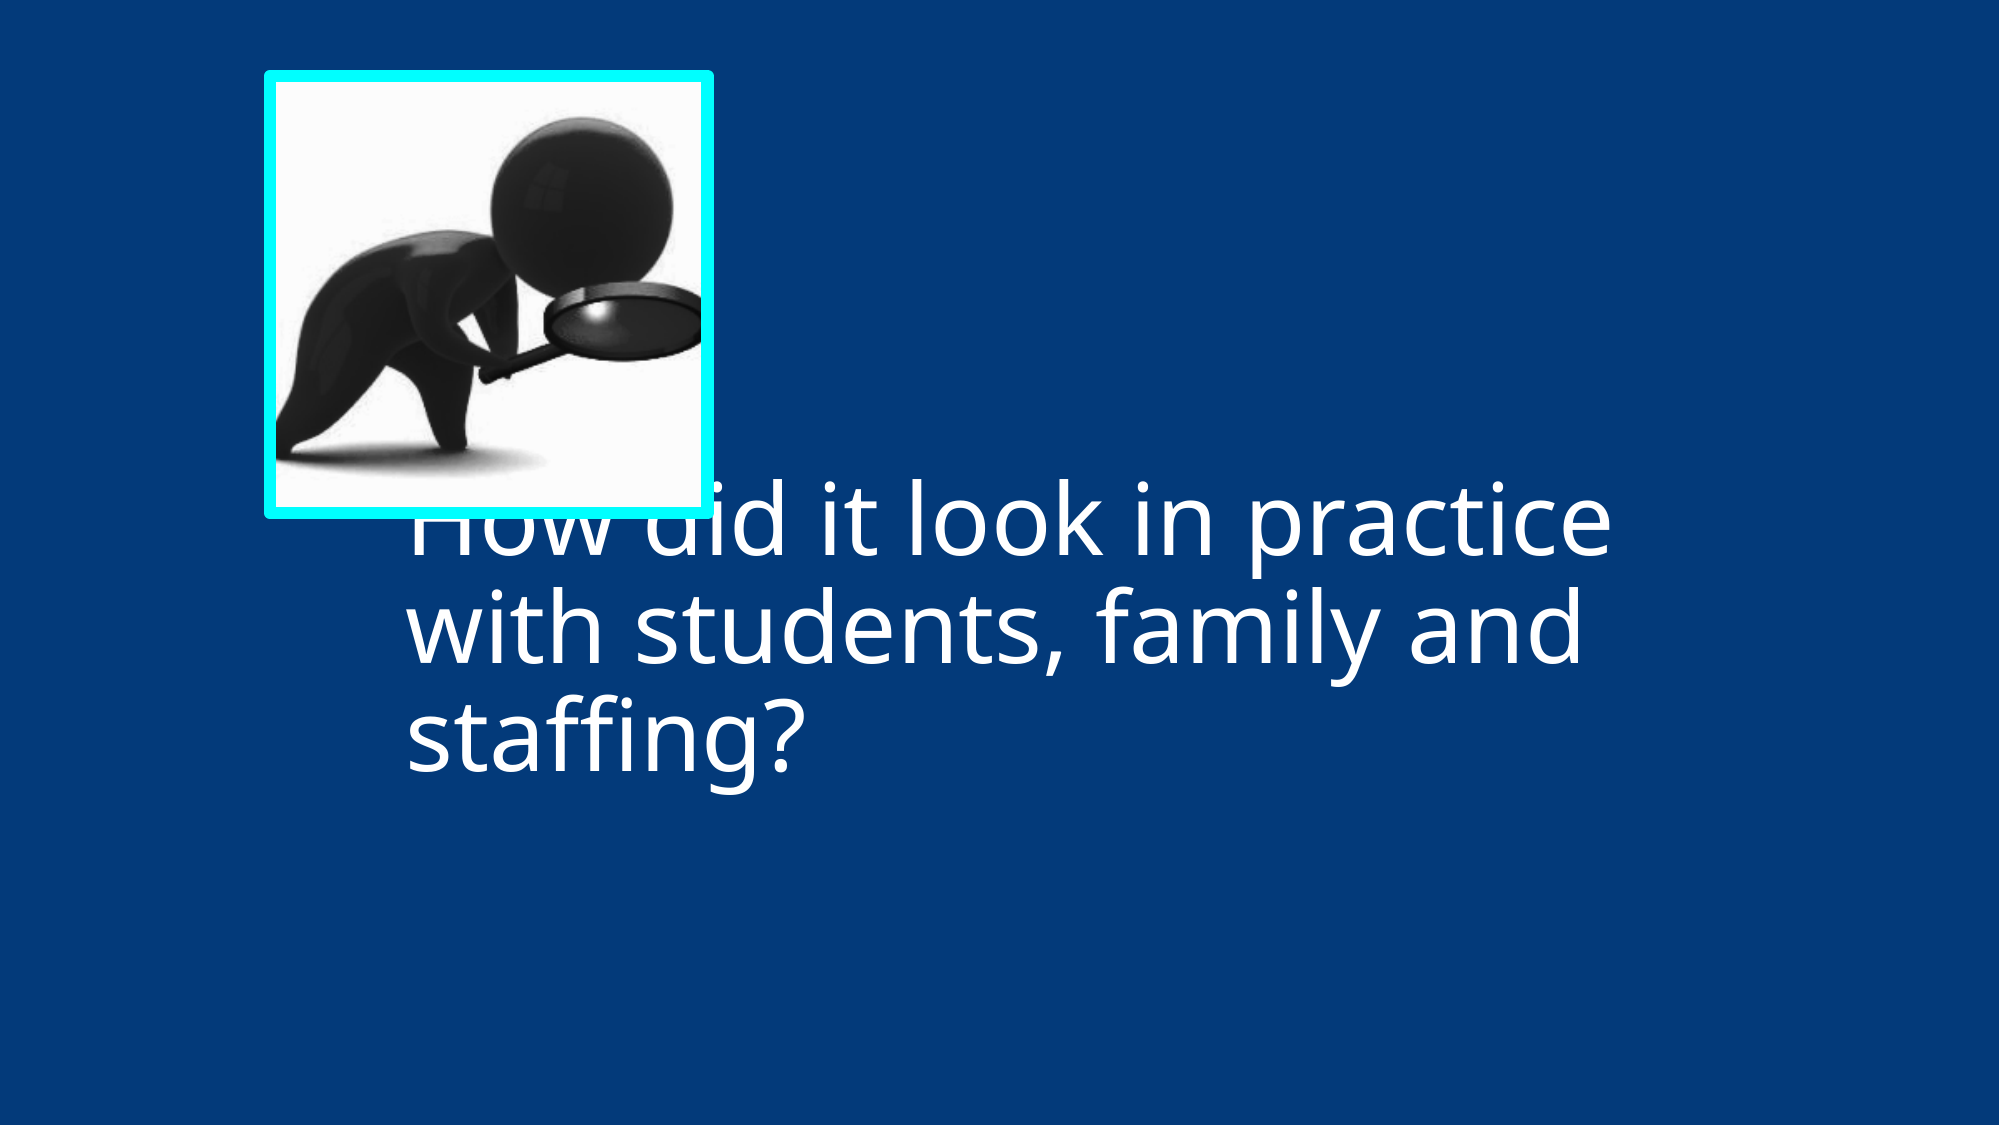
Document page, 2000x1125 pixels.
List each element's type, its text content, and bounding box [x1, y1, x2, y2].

picture [276, 81, 702, 508]
title How did it look in practice with students, family and staffing? [390, 567, 1745, 809]
